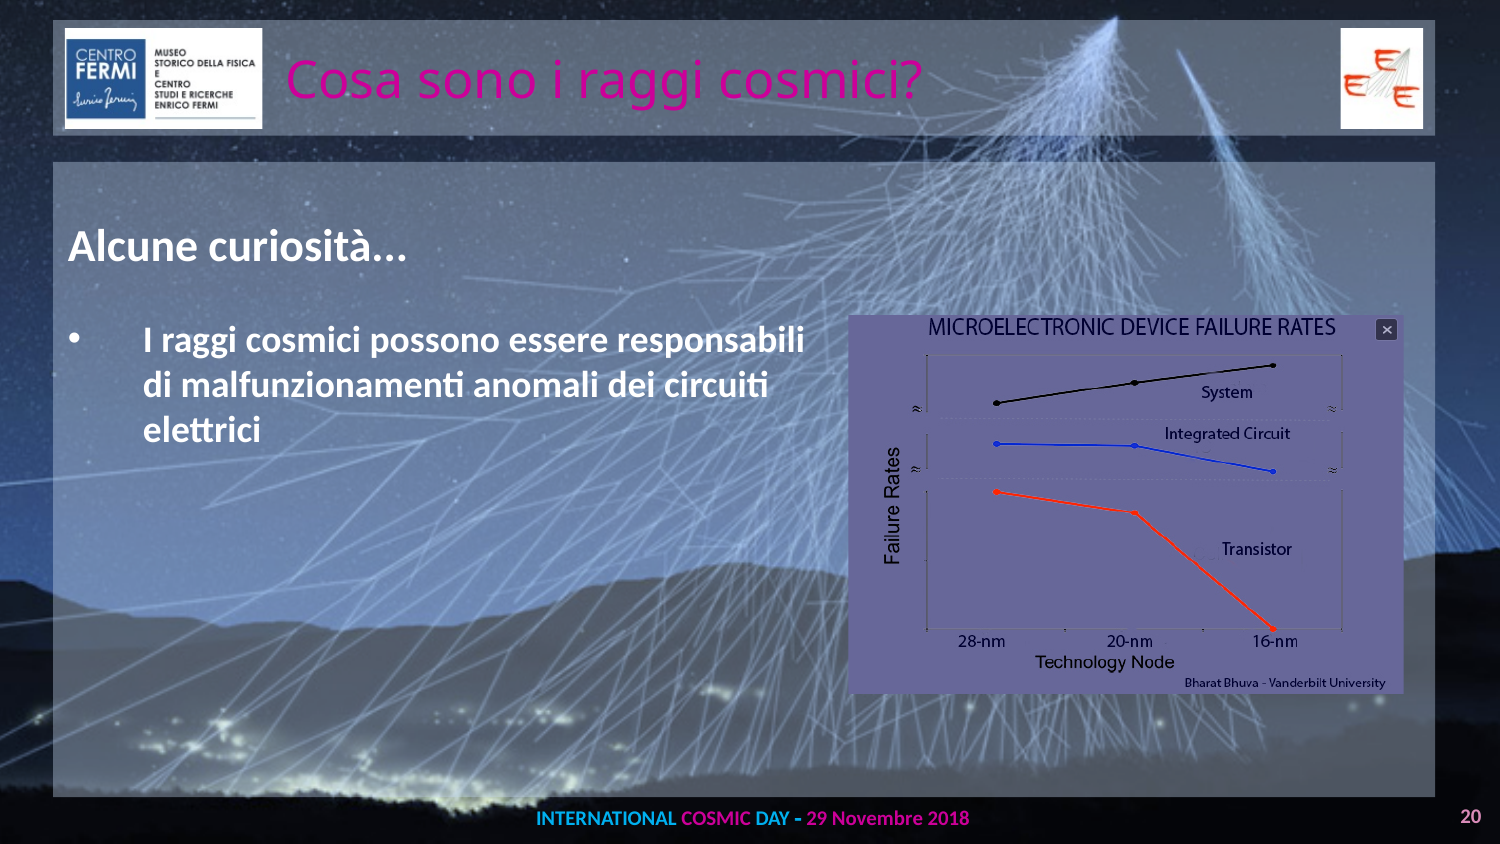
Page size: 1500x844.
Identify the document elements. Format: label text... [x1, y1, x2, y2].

slide_number 20 [1146, 792, 1497, 838]
picture [0, 0, 1500, 844]
text_box [823, 161, 1436, 798]
text_box Cosa sono i raggi cosmici? [51, 18, 1437, 138]
text_box Alcune curiosità... I raggi cosmici possono essere responsabili di malfunzionamenti anomali dei circuiti elettrici [51, 161, 823, 800]
